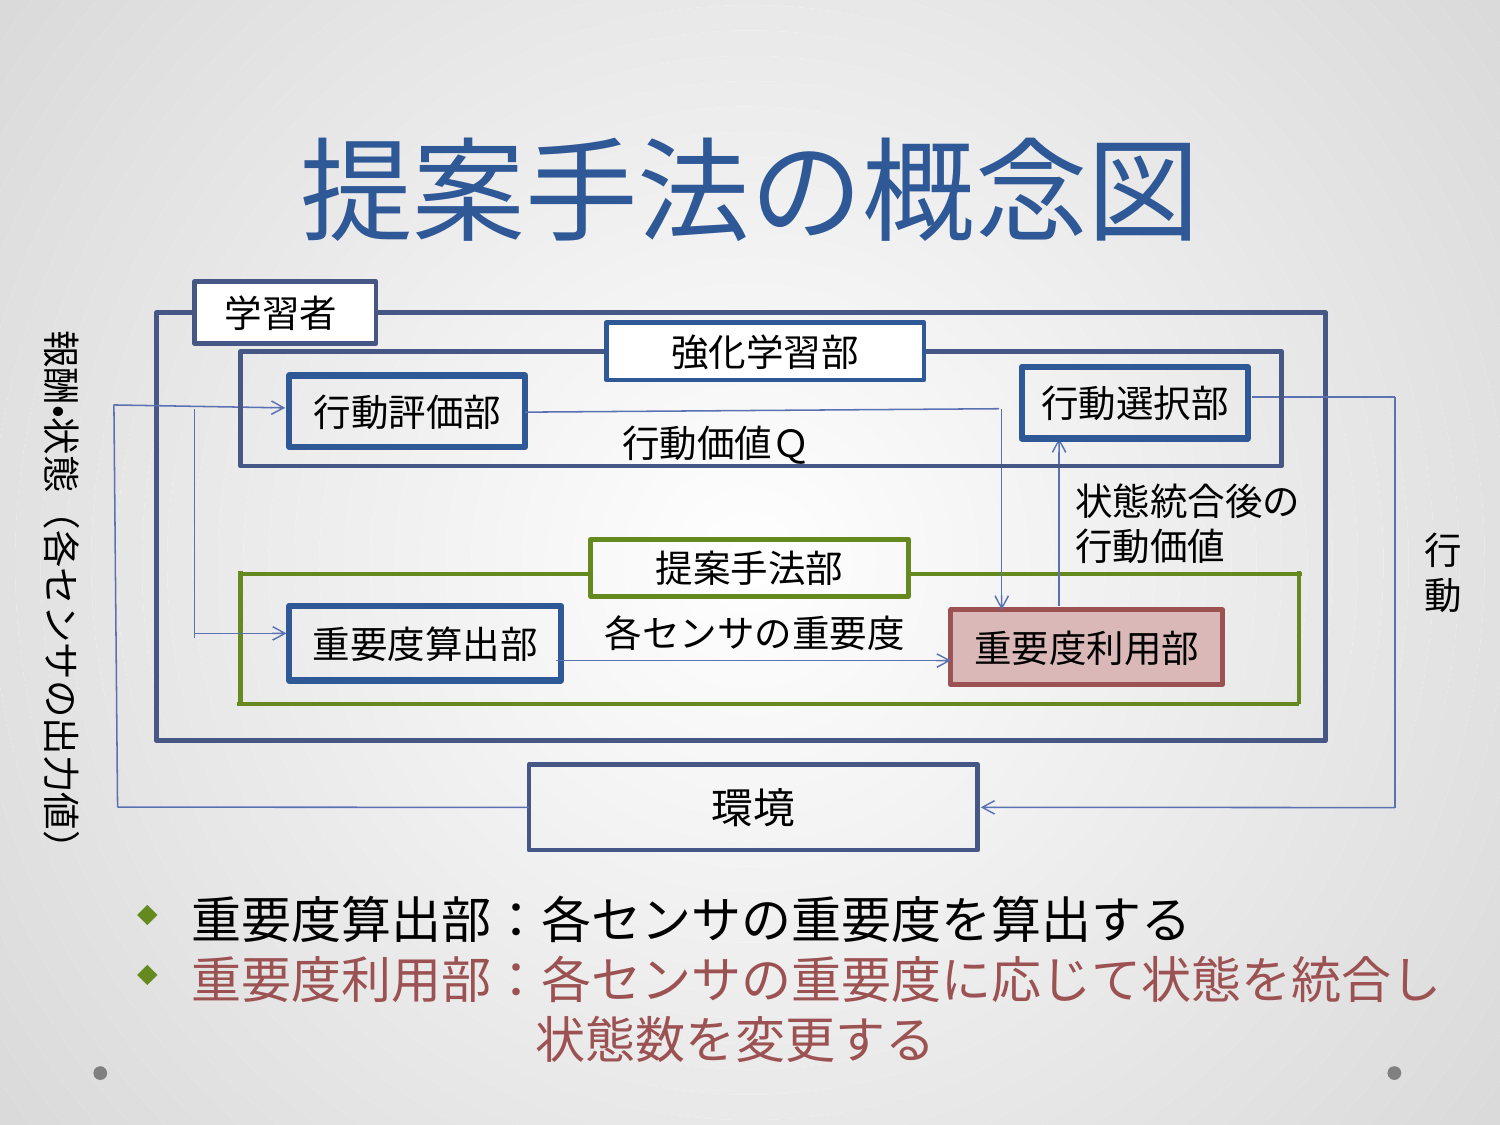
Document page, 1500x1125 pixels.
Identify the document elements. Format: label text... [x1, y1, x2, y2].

title 提案手法の概念図 [75, 0, 1425, 263]
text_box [16, 281, 1479, 851]
text_box 重要度算出部：各センサの重要度を算出する 重要度利用部：各センサの重要度に応じて状態を統合し 状態数を変更する [120, 881, 1457, 1077]
